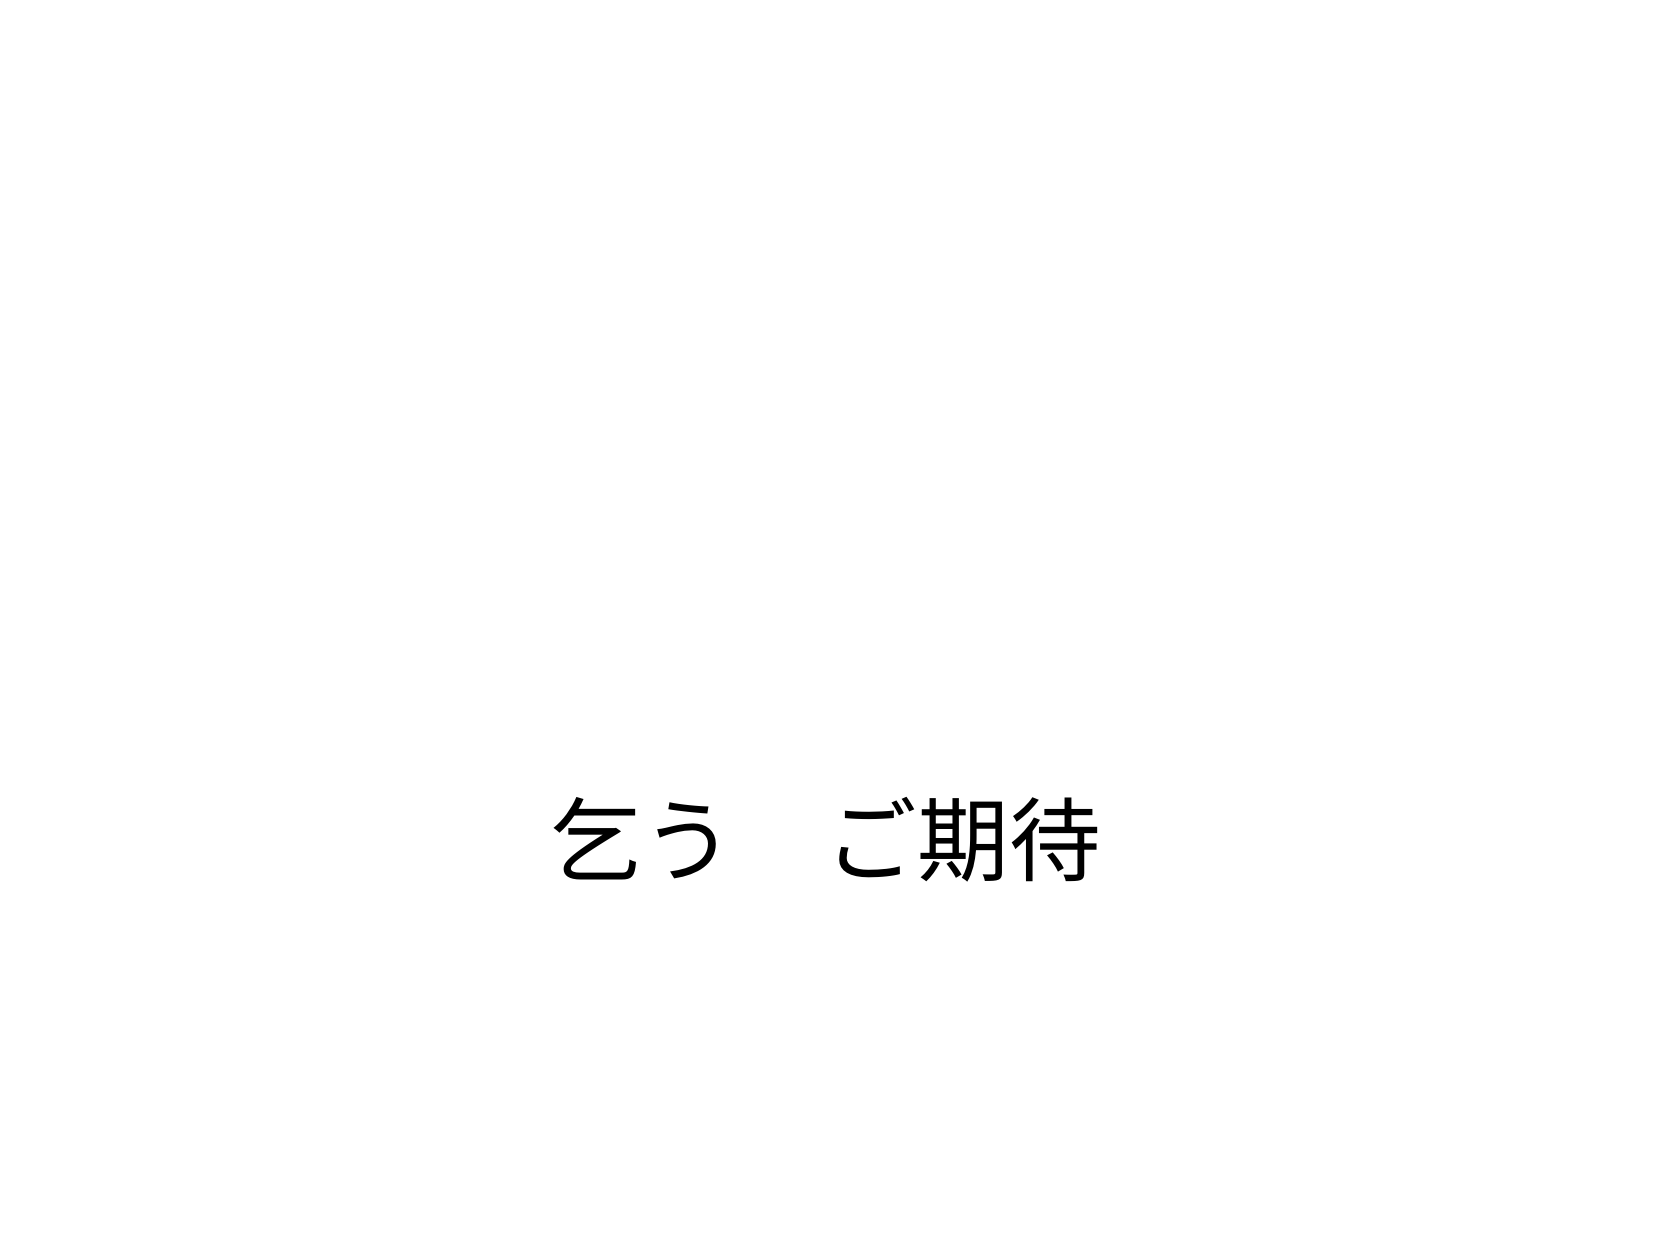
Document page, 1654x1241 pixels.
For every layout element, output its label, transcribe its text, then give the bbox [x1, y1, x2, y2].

title 乞う ご期待 [82, 714, 1571, 974]
